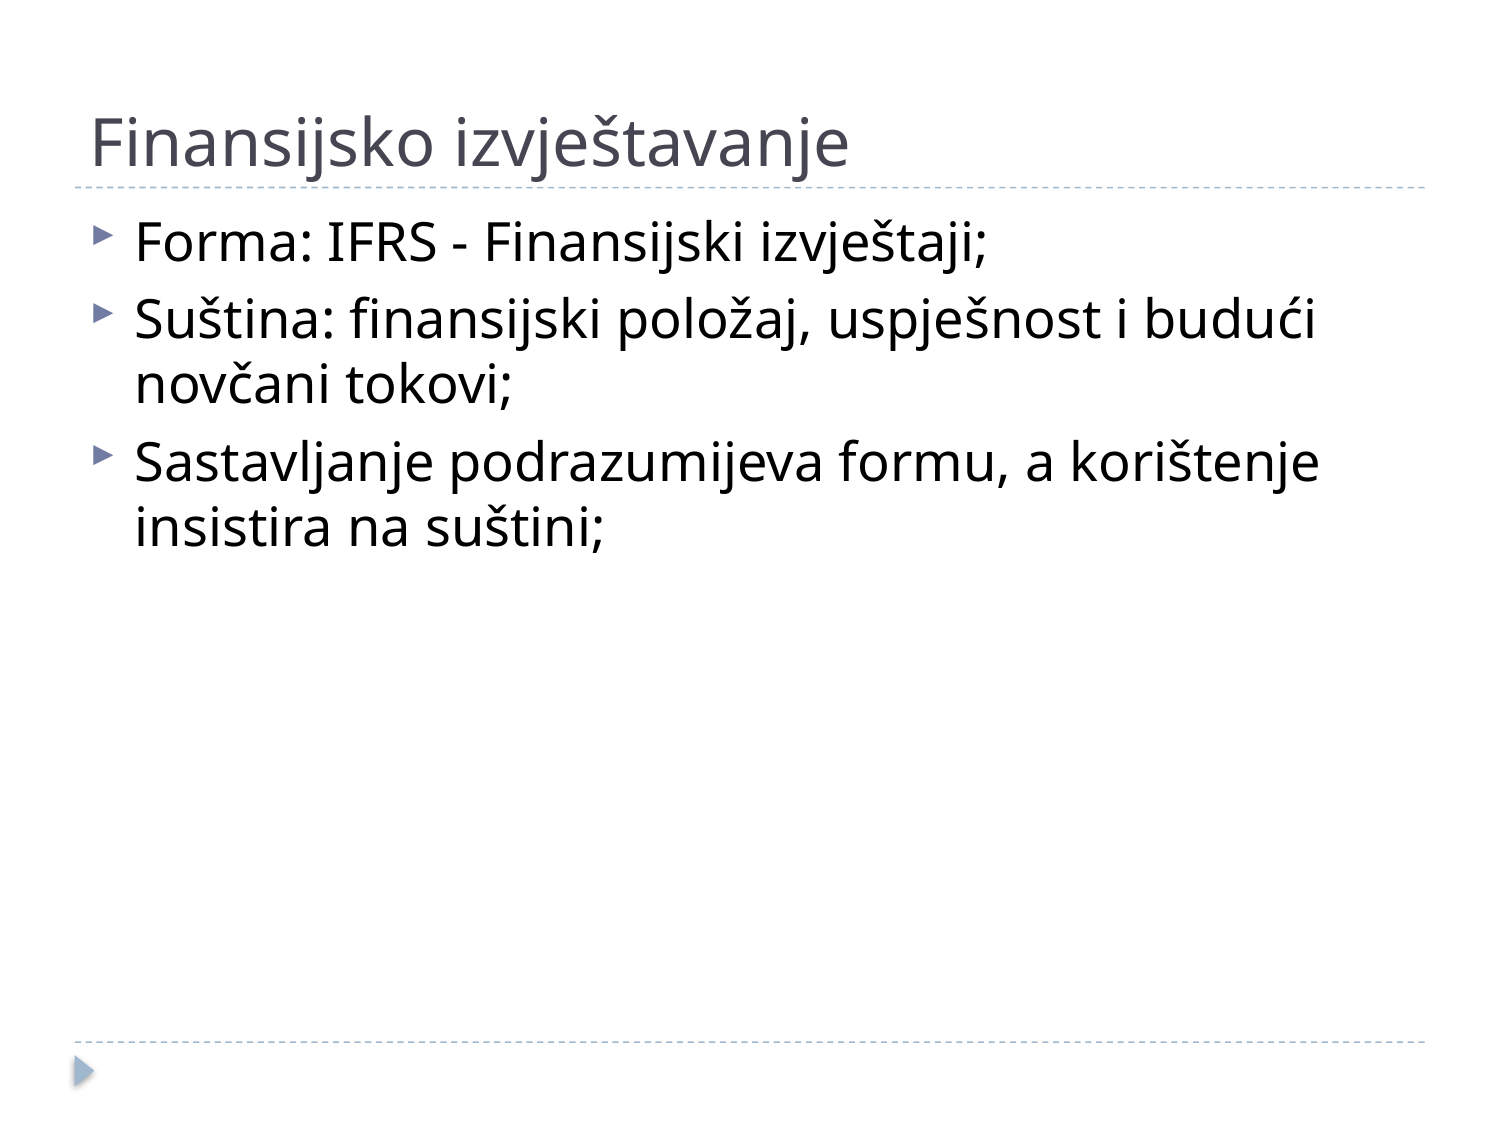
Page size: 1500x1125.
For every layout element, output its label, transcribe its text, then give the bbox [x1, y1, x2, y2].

list Forma: IFRS - Finansijski izvještaji; Suština: finansijski položaj, uspješnost i budući novčani tokovi; Sastavljanje podrazumijeva formu, a korištenje insistira na suštini; [75, 200, 1425, 1010]
title Finansijsko izvještavanje [75, 24, 1425, 188]
